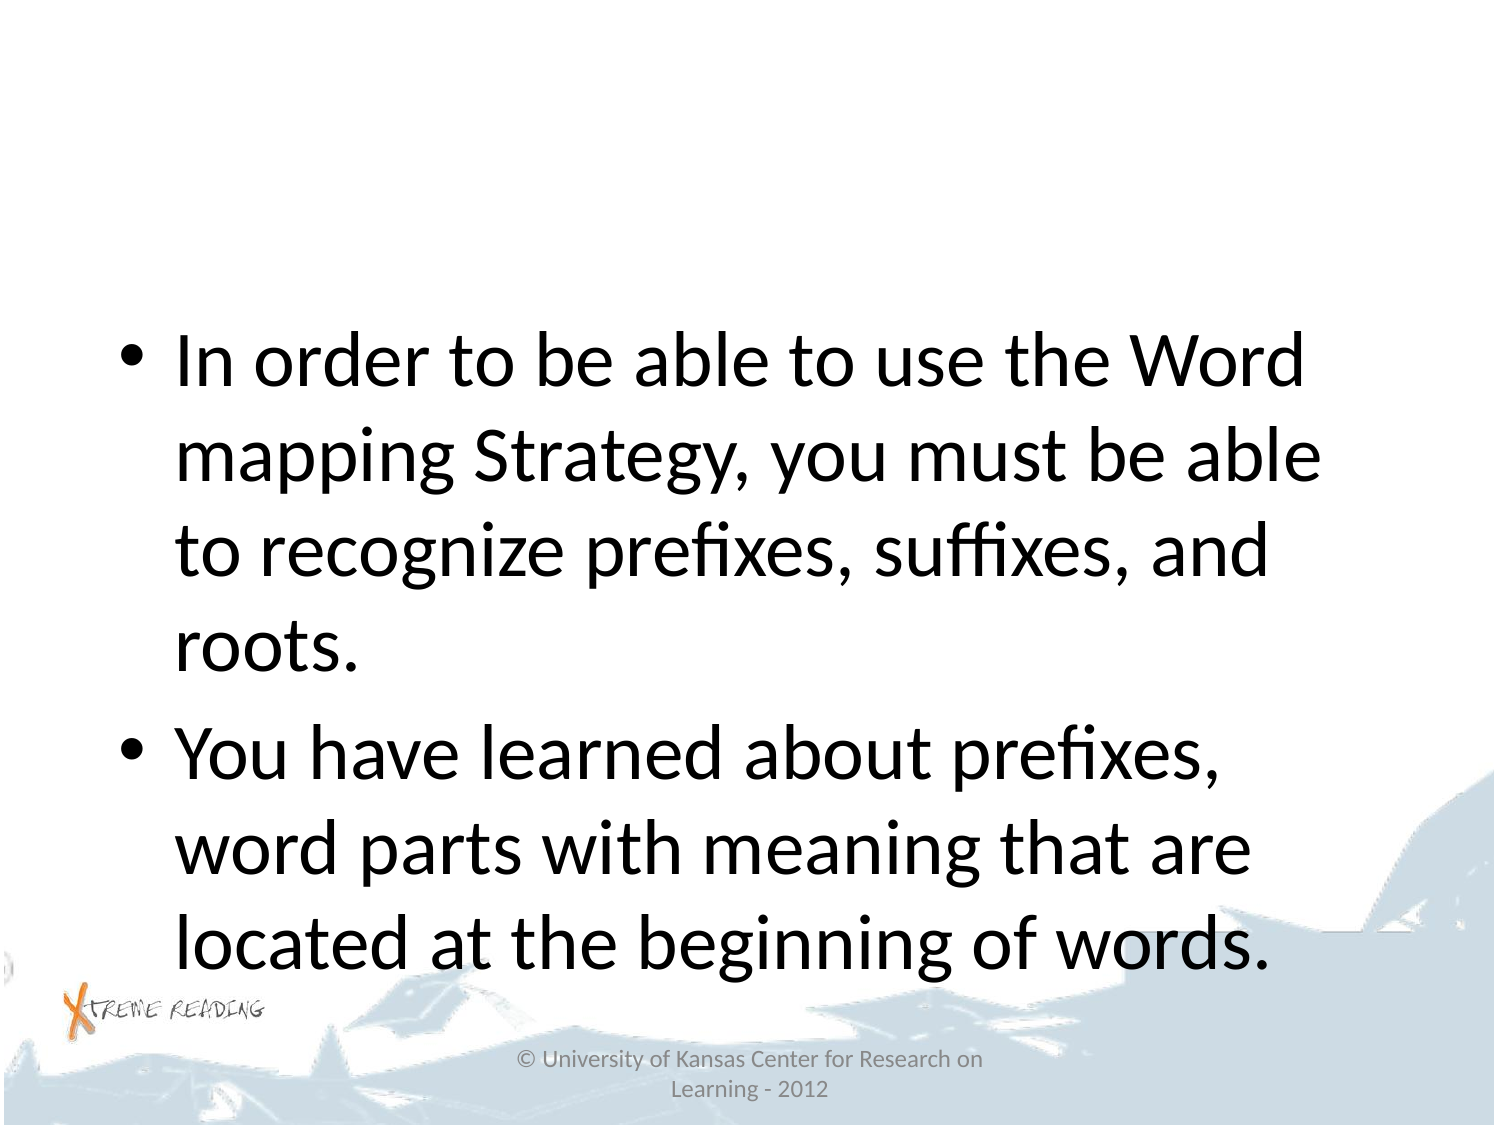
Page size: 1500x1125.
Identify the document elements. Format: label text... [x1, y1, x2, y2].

picture [4, 0, 1494, 1125]
footer © University of Kansas Center for Research on Learning - 2012 [496, 1042, 1004, 1103]
list In order to be able to use the Word mapping Strategy, you must be able to recognize prefixes, suffixes, and roots. You have learned about prefixes, word parts with meaning that are located at the beginning of words. [103, 299, 1397, 1014]
